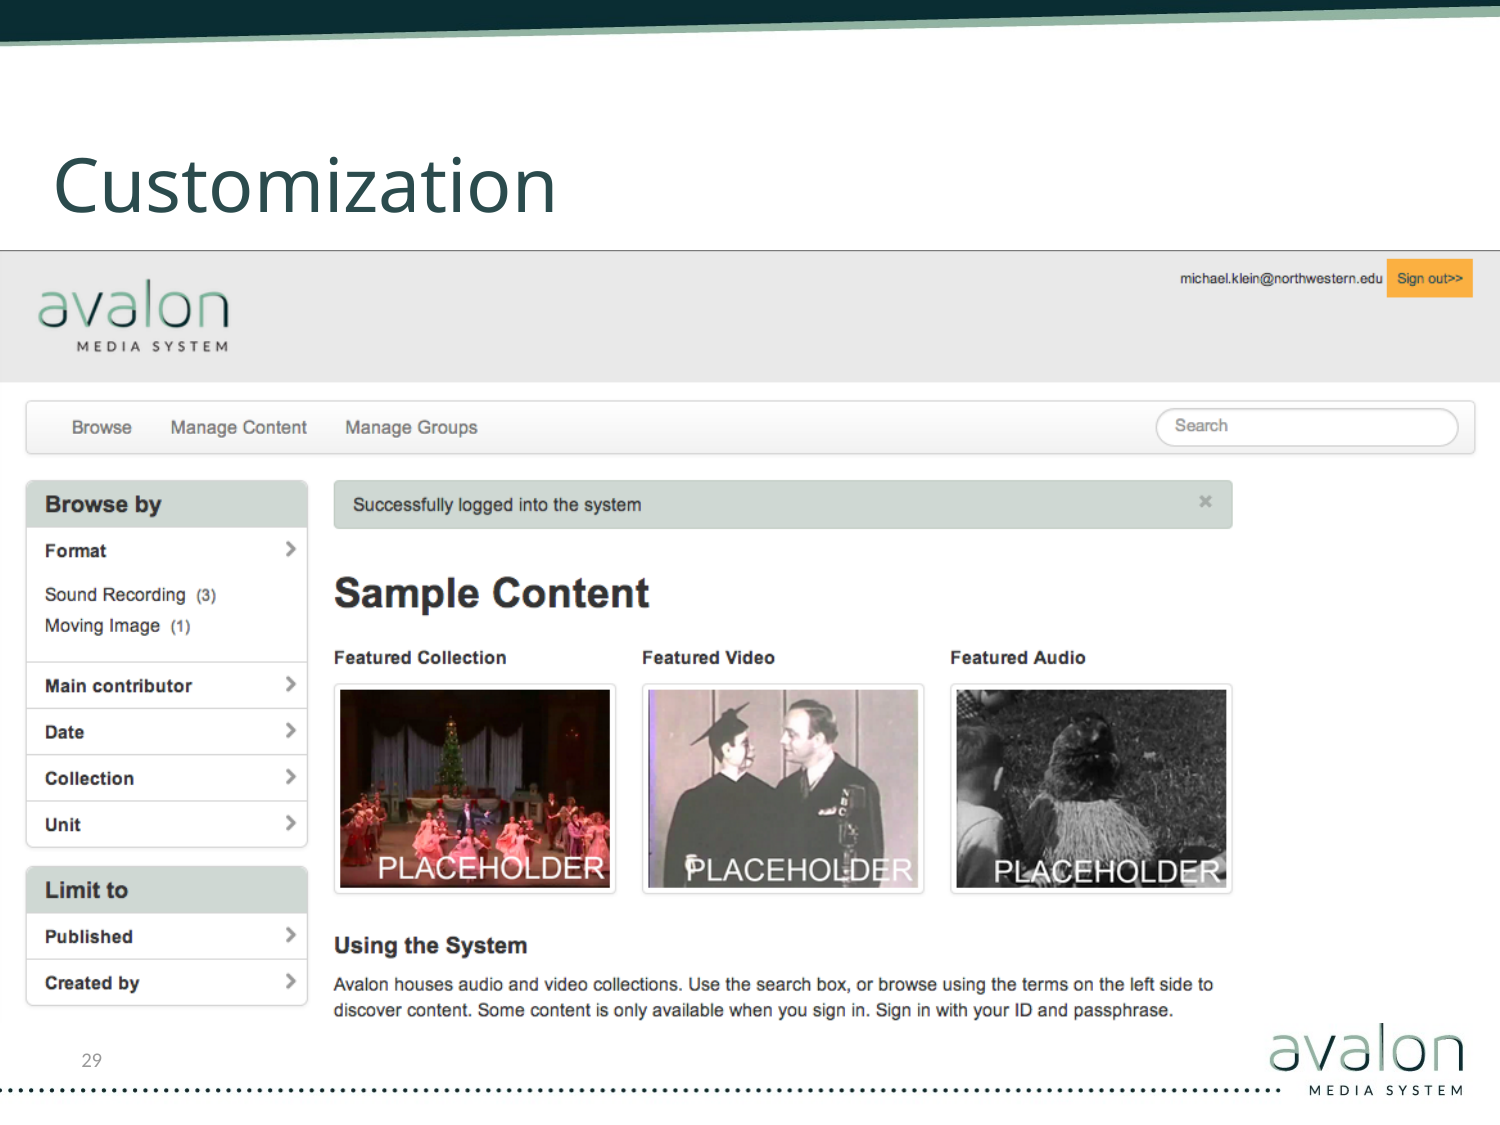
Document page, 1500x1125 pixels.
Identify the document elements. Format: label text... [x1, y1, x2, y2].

picture [0, 0, 1500, 1125]
text_box 29 [74, 1039, 111, 1080]
text_box Customization [45, 131, 969, 230]
